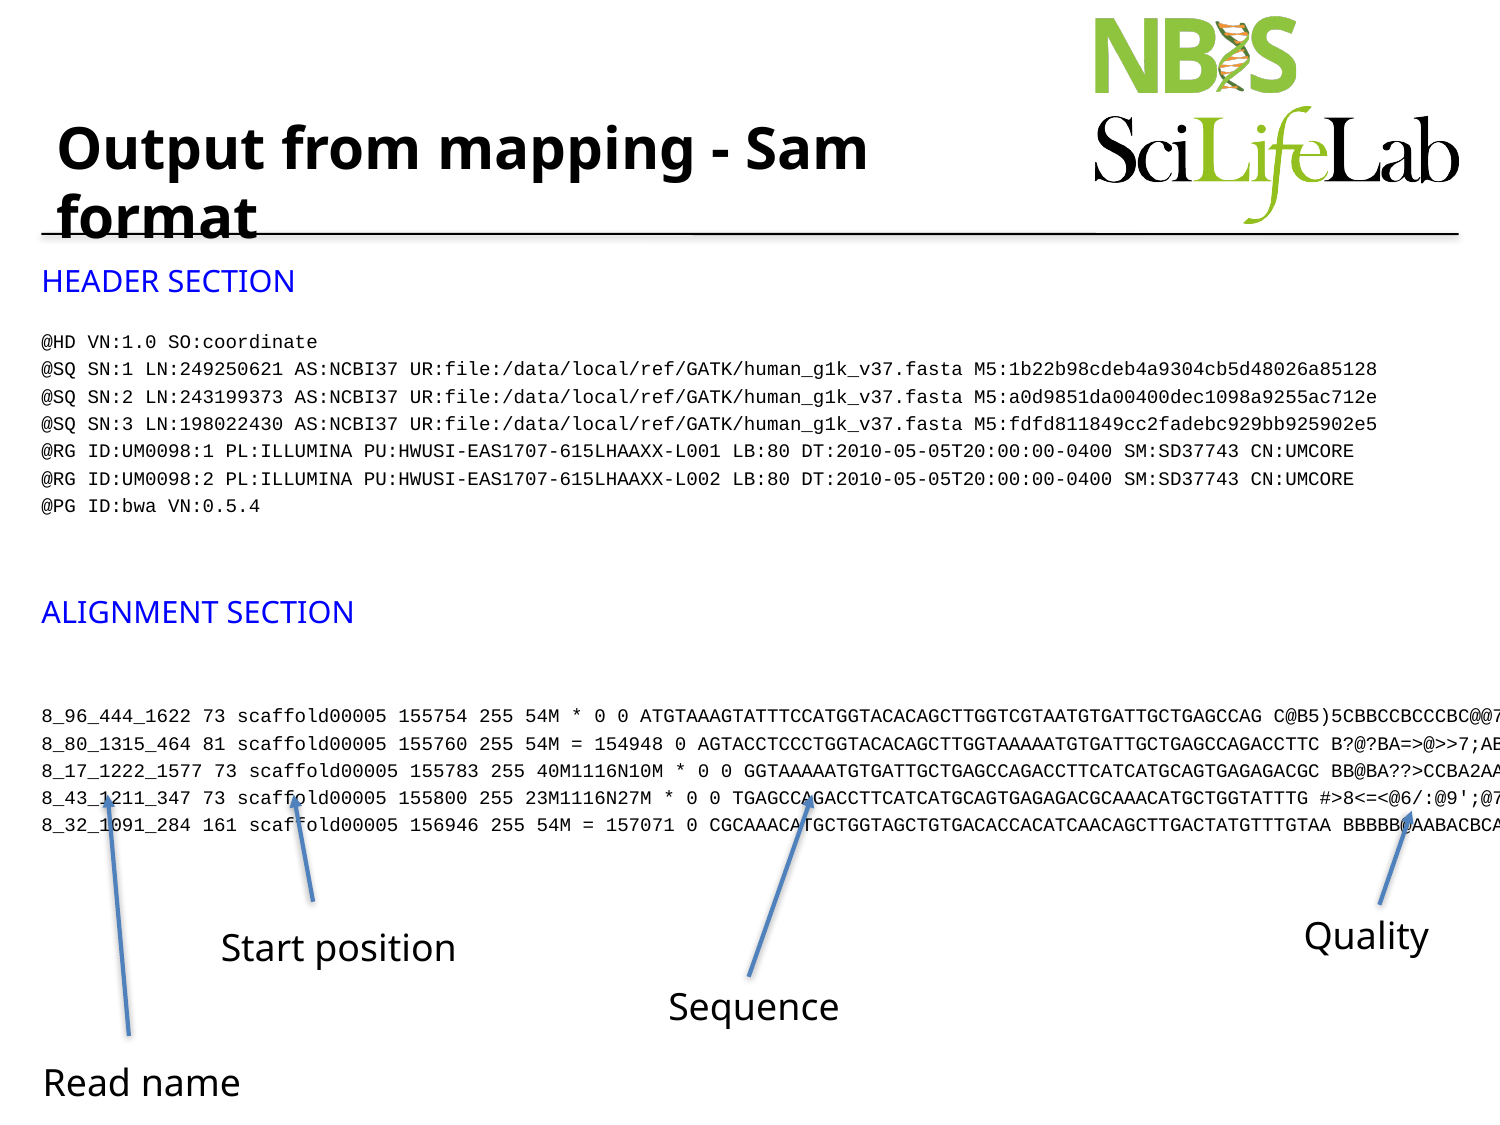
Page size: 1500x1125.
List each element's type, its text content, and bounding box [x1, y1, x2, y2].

text_box [289, 794, 314, 902]
title Output from mapping - Sam format [41, 103, 1066, 226]
text_box Start position [206, 916, 473, 976]
text_box [102, 794, 130, 1037]
text_box Quality [1288, 904, 1444, 965]
text_box Read name [35, 1051, 1500, 1125]
text_box HEADER SECTION @HD VN:1.0 SO:coordinate @SQ SN:1 LN:249250621 AS:NCBI37 UR:file:/data/local/ref/GATK/human_g1k_v37.fasta M5:1b22b98cdeb4a9304cb5d48026a85128 @SQ SN:2 LN:243199373 AS:NCBI37 UR:file:/data/local/ref/GATK/human_g1k_v37.fasta M5:a0d9851da00400dec1098a9255ac712e @SQ SN:3 LN:198022430 AS:NCBI37 UR:file:/data/local/ref/GATK/human_g1k_v37.fasta M5:fdfd811849cc2fadebc929bb925902e5 @RG ID:UM0098:1 PL:ILLUMINA PU:HWUSI-EAS1707-615LHAAXX-L001 LB:80 DT:2010-05-05T20:00:00-0400 SM:SD37743 CN:UMCORE @RG ID:UM0098:2 PL:ILLUMINA PU:HWUSI-EAS1707-615LHAAXX-L002 LB:80 DT:2010-05-05T20:00:00-0400 SM:SD37743 CN:UMCORE @PG ID:bwa VN:0.5.4 ALIGNMENT SECTION 8_96_444_1622 73 scaffold00005 155754 255 54M * 0 0 ATGTAAAGTATTTCCATGGTACACAGCTTGGTCGTAATGTGATTGCTGAGCCAG C@B5)5CBBCCBCCCBC@@7C>CBCCBCCC;57)8(@B@B>ABBCBC7BCC=> NM:i:0 8_80_1315_464 81 scaffold00005 155760 255 54M = 154948 0 AGTACCTCCCTGGTACACAGCTTGGTAAAAATGTGATTGCTGAGCCAGACCTTC B?@?BA=>@>>7;ABA?BB@BAA;@BBBBBBAABABBBCABAB?BABA?BBBAB NM:i:0 8_17_1222_1577 73 scaffold00005 155783 255 40M1116N10M * 0 0 GGTAAAAATGTGATTGCTGAGCCAGACCTTCATCATGCAGTGAGAGACGC BB@BA??>CCBA2AAABBBBBBB8A3@BABA;@A:>B=,;@B=A:BAAAA NM:i:0 XS:A:+ NS:i:0 8_43_1211_347 73 scaffold00005 155800 255 23M1116N27M * 0 0 TGAGCCAGACCTTCATCATGCAGTGAGAGACGCAAACATGCTGGTATTTG #>8<=<@6/:@9';@7A@@BAAA@BABBBABBB@=<A@BBBBBBBBCCBB NM:i:2 XS:A:+ NS:i:0 8_32_1091_284 161 scaffold00005 156946 255 54M = 157071 0 CGCAAACATGCTGGTAGCTGTGACACCACATCAACAGCTTGACTATGTTTGTAA BBBBB@AABACBCA8BBBBBABBBB@BBBBBBA@BBBBBBBBBA@:B@AA@=@@ NM:i:0 [41, 261, 1500, 890]
text_box [749, 794, 815, 975]
text_box Sequence [653, 975, 855, 1036]
text_box [1379, 810, 1414, 905]
picture [1095, 106, 1459, 224]
